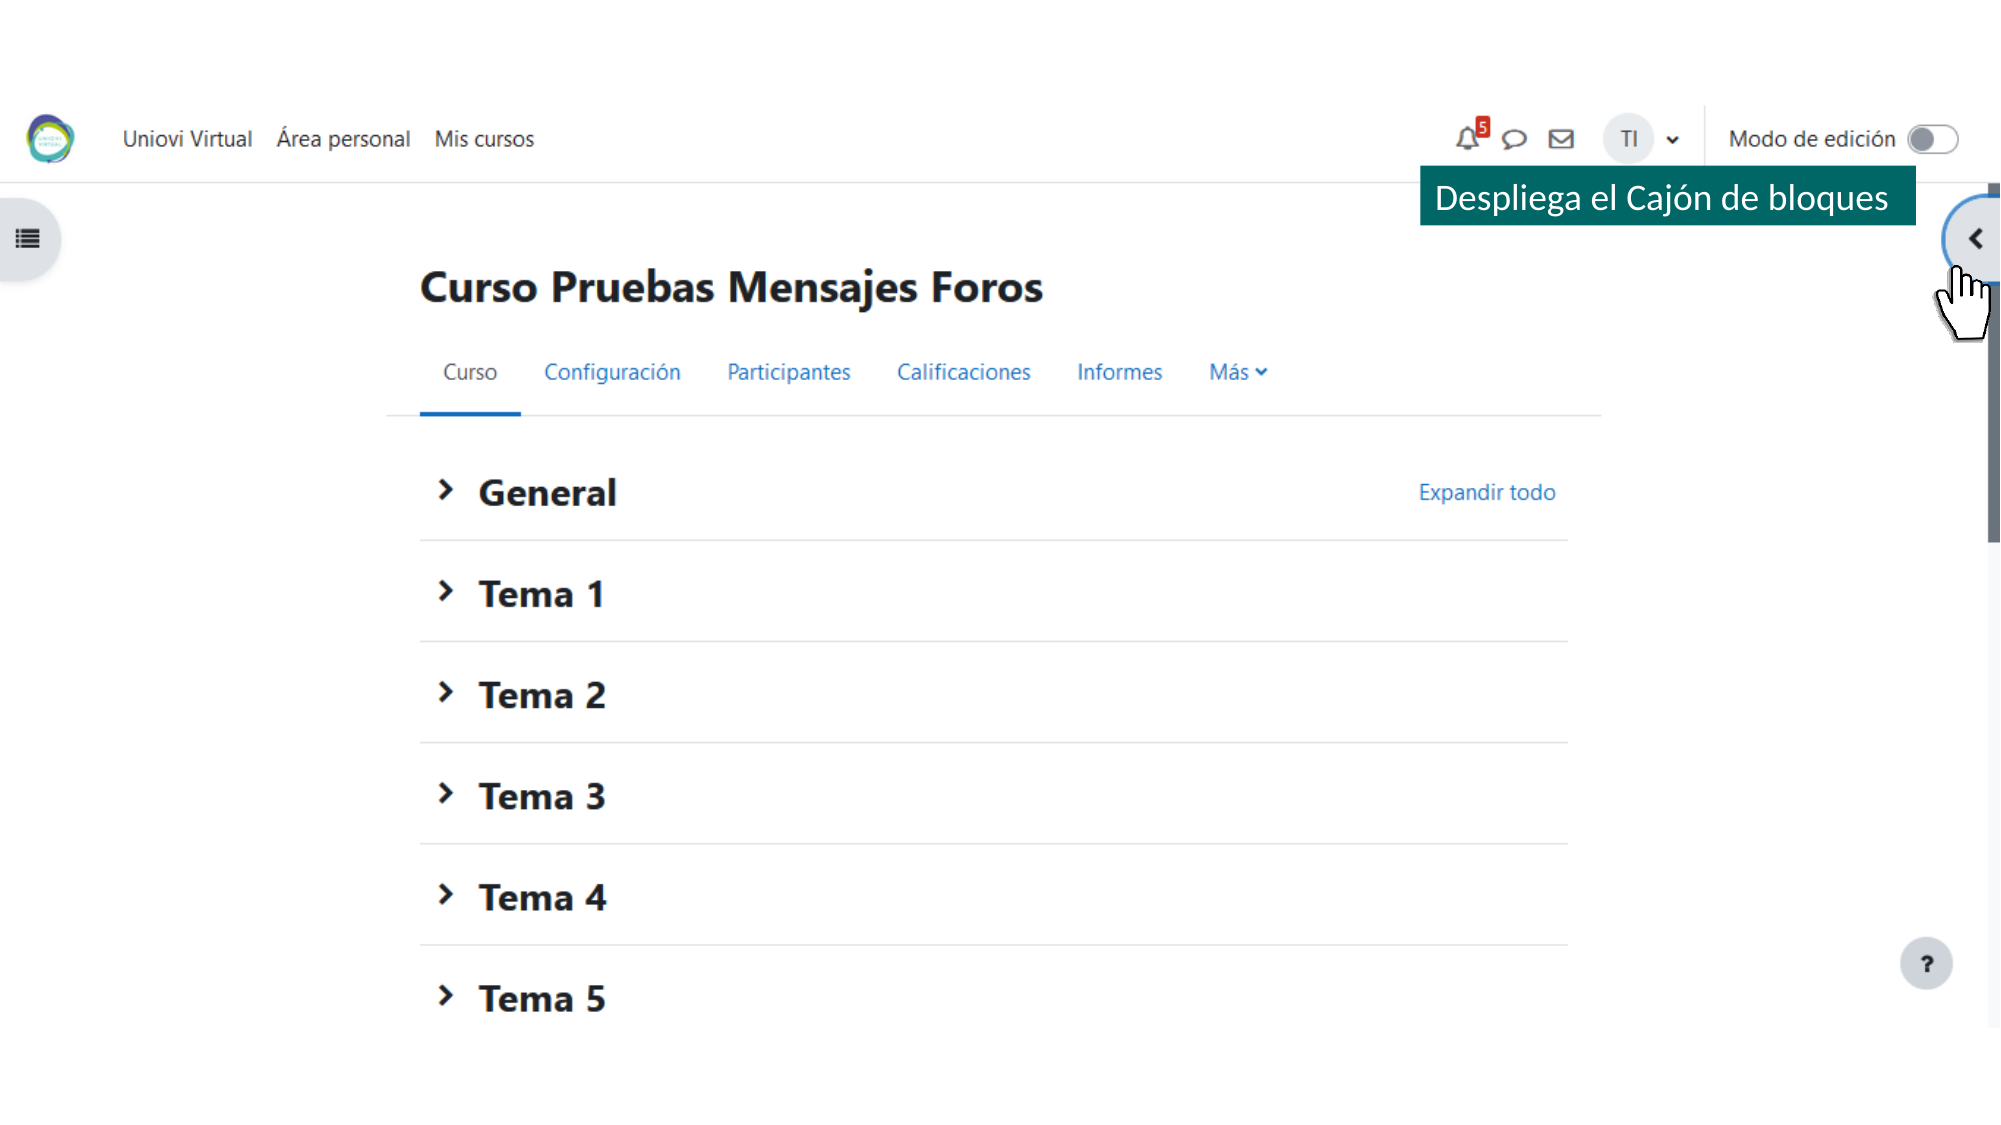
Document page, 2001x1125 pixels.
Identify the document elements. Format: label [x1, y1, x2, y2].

picture [0, 97, 2000, 1028]
